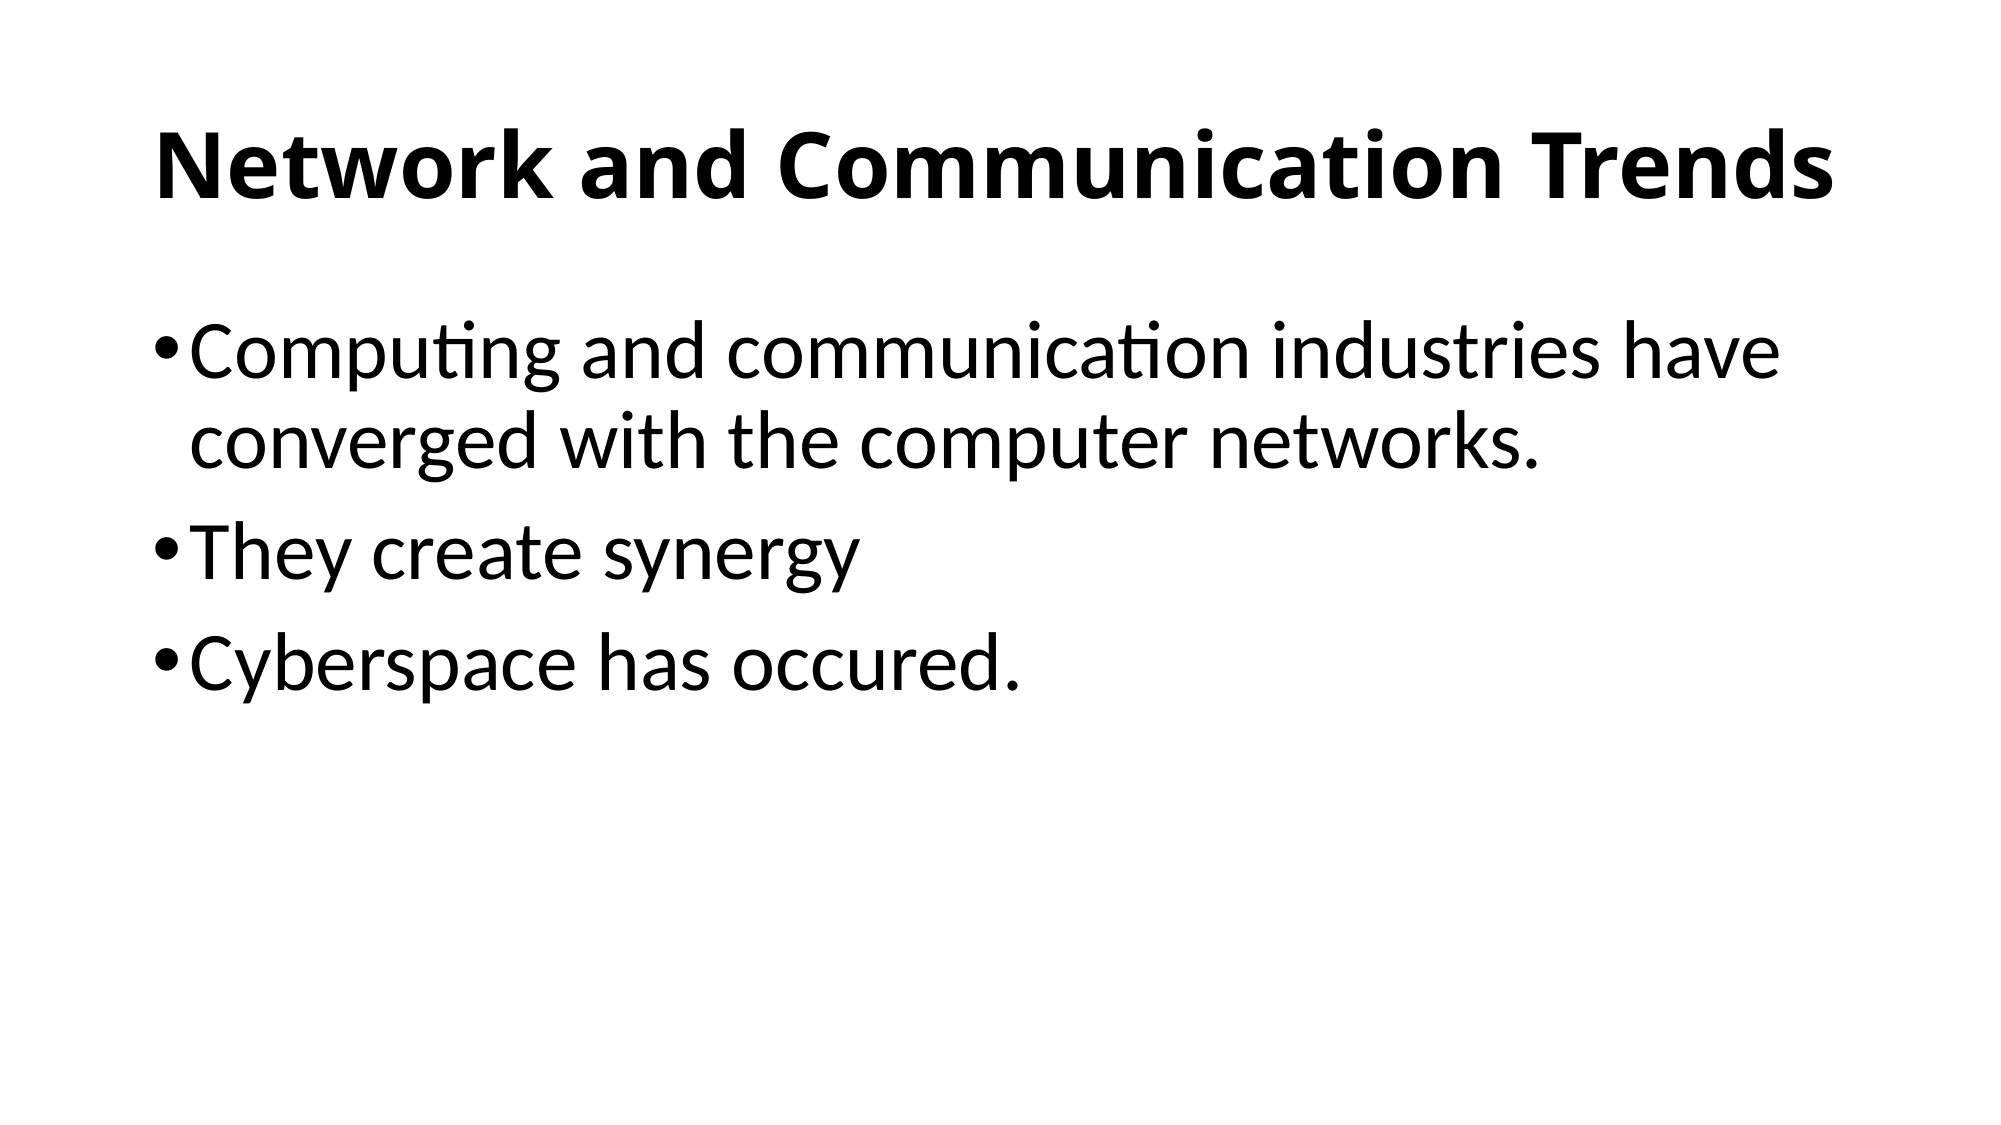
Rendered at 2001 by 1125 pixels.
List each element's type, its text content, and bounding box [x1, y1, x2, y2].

title Network and Communication Trends [137, 59, 1863, 278]
list Computing and communication industries have converged with the computer networks. They create synergy Cyberspace has occured. [137, 299, 1863, 1014]
